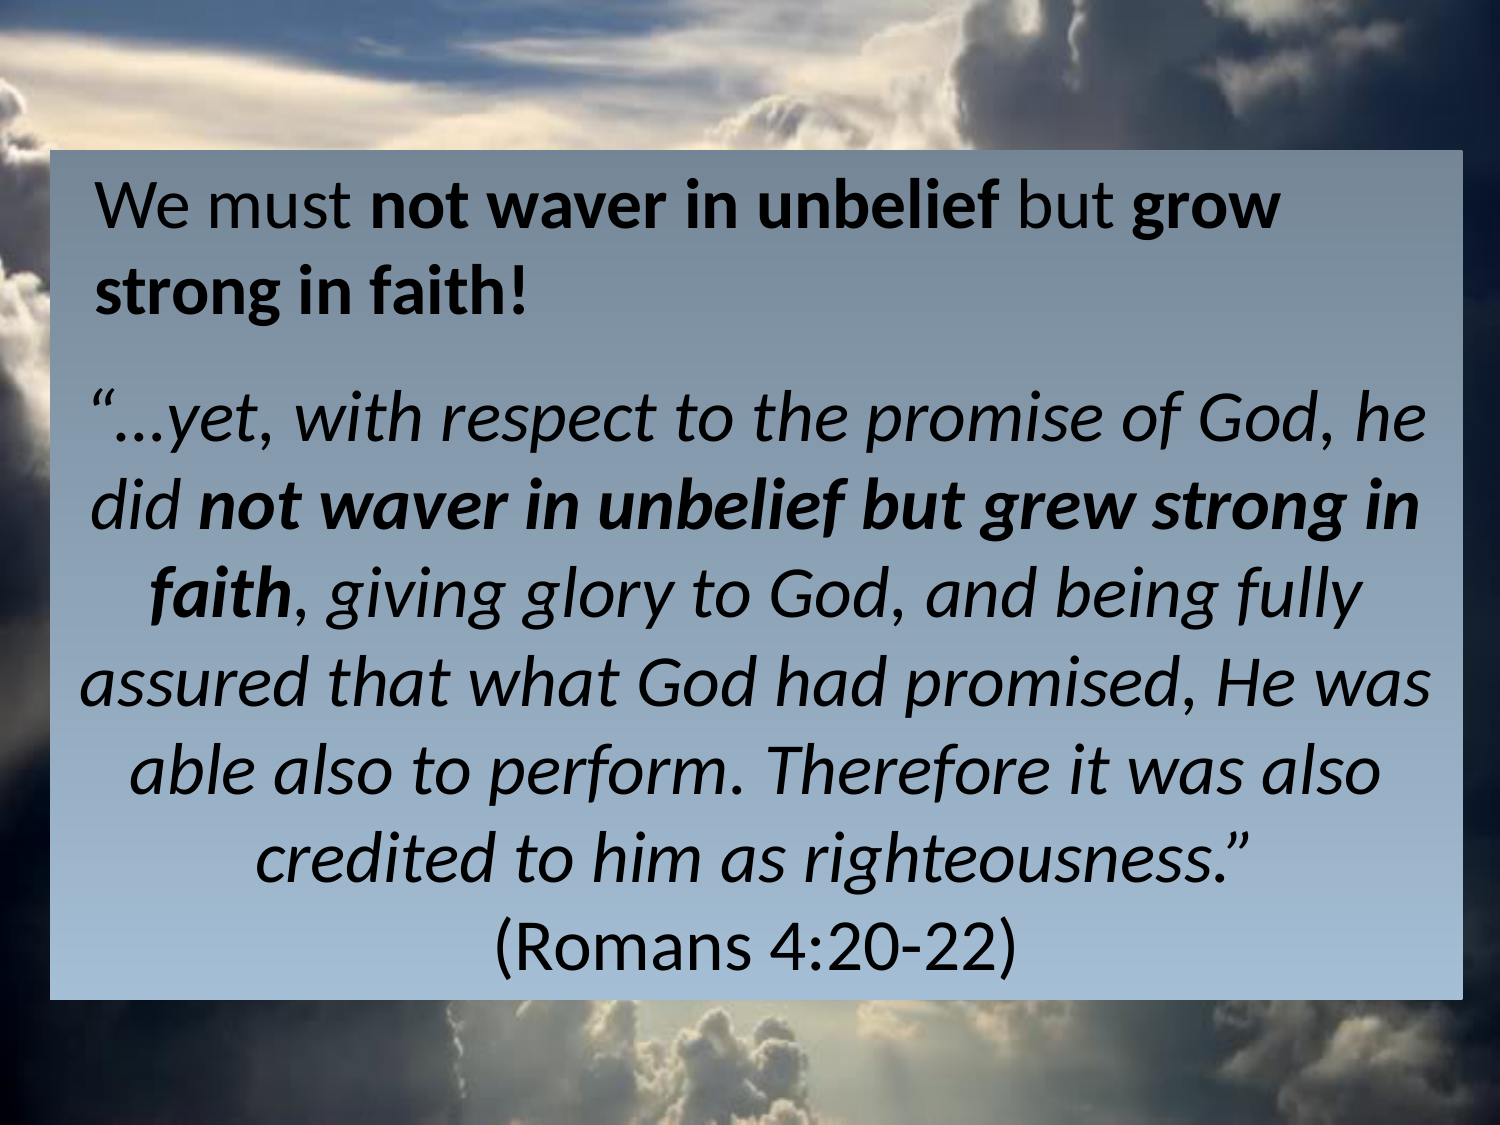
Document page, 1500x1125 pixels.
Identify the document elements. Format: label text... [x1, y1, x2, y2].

list We must not waver in unbelief but grow strong in faith! “…yet, with respect to the promise of God, he did not waver in unbelief but grew strong in faith, giving glory to God, and being fully assured that what God had promised, He was able also to perform. Therefore it was also credited to him as righteousness.” (Romans 4:20-22) [50, 149, 1463, 1000]
picture [0, 0, 1500, 1125]
